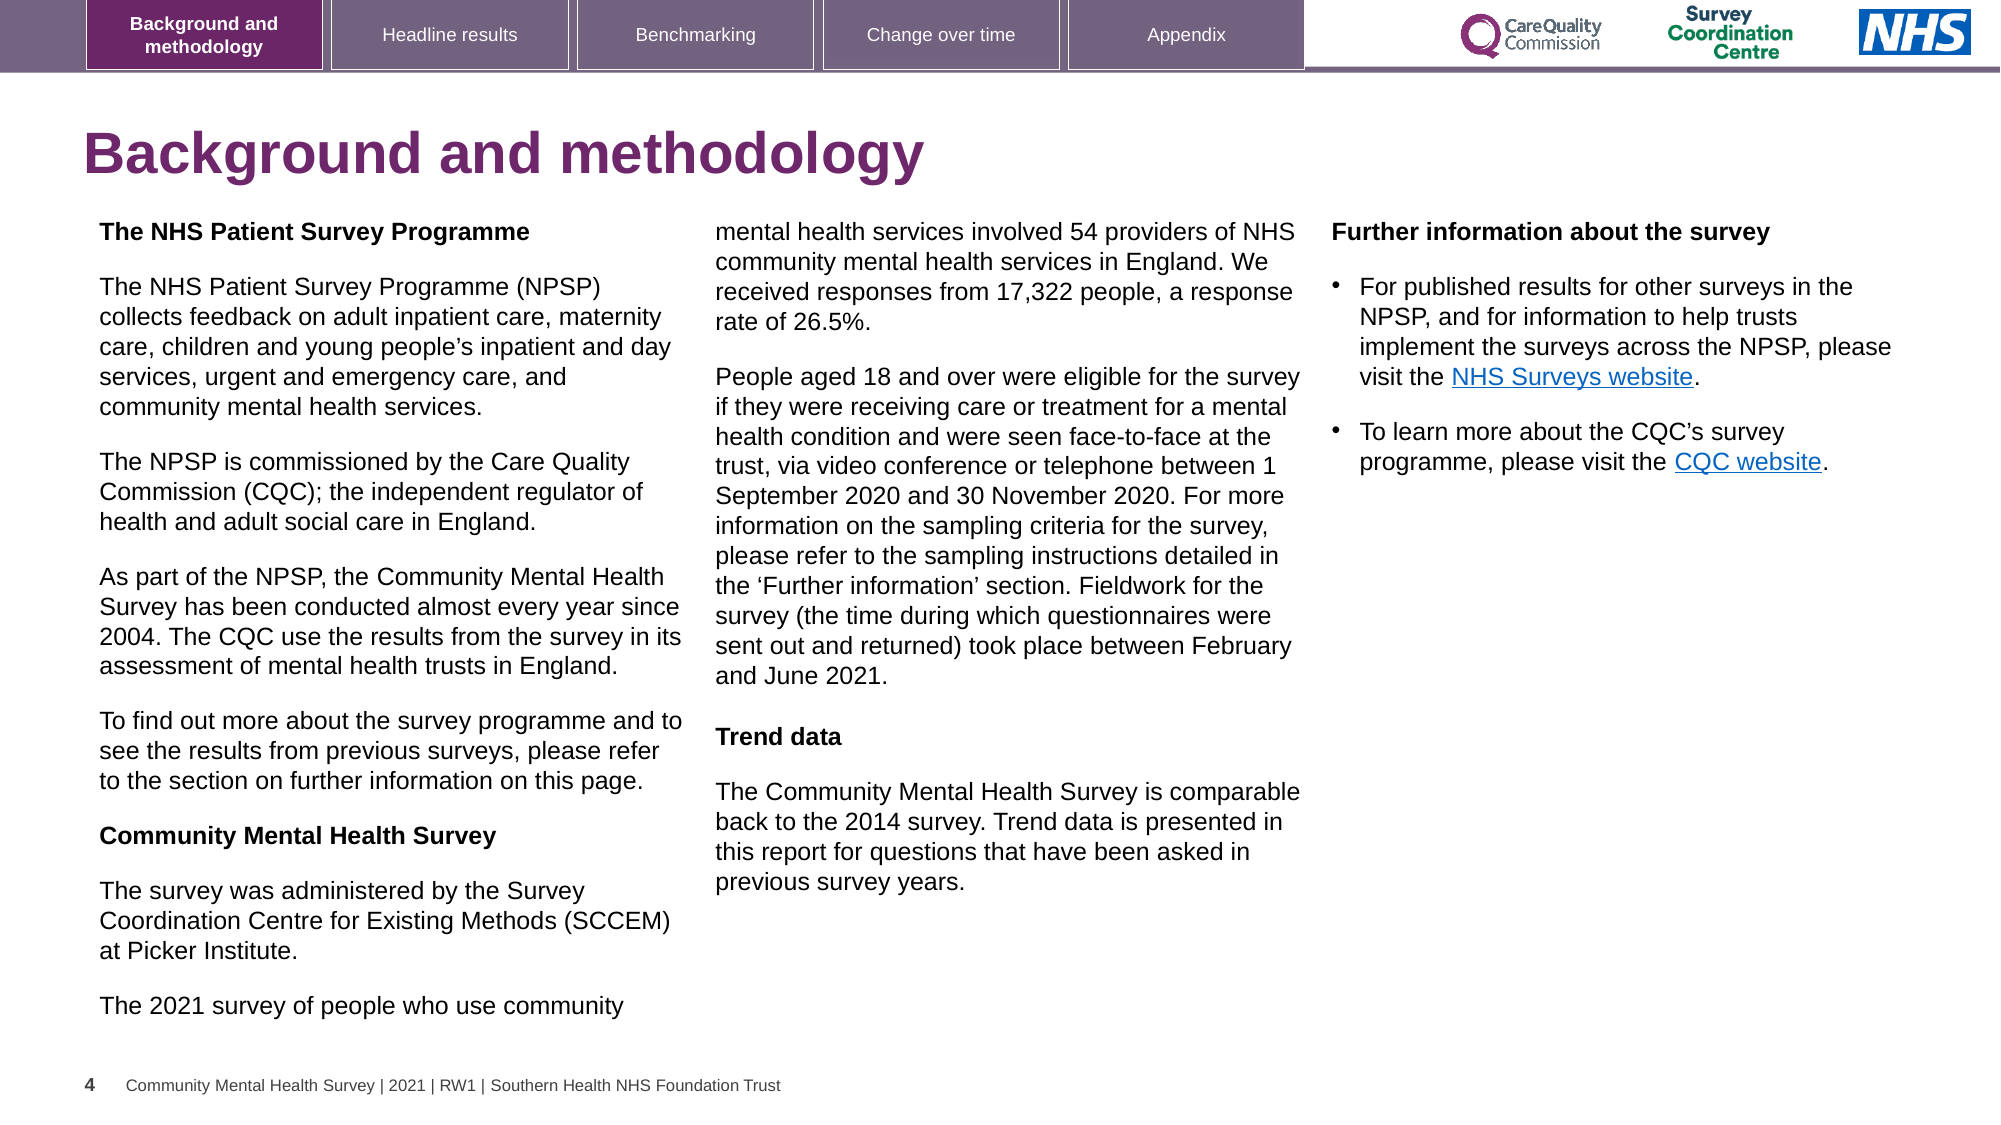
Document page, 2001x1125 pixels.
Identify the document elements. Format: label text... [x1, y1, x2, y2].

title Background and methodology [68, 100, 1942, 209]
text_box 4 [84, 1065, 122, 1125]
picture [1666, 3, 1794, 61]
picture [1859, 9, 1971, 55]
picture [1460, 13, 1602, 59]
text_box The NHS Patient Survey Programme The NHS Patient Survey Programme (NPSP) collects feedback on adult inpatient care, maternity care, children and young people’s inpatient and day services, urgent and emergency care, and community mental health services. The NPSP is commissioned by the Care Quality Commission (CQC); the independent regulator of health and adult social care in England. As part of the NPSP, the Community Mental Health Survey has been conducted almost every year since 2004. The CQC use the results from the survey in its assessment of mental health trusts in England. To find out more about the survey programme and to see the results from previous surveys, please refer to the section on further information on this page. Community Mental Health Survey The survey was administered by the Survey Coordination Centre for Existing Methods (SCCEM) at Picker Institute. The 2021 survey of people who use community mental health services involved 54 providers of NHS community mental health services in England. We received responses from 17,322 people, a response rate of 26.5%. People aged 18 and over were eligible for the survey if they were receiving care or treatment for a mental health condition and were seen face-to-face at the trust, via video conference or telephone between 1 September 2020 and 30 November 2020. For more information on the sampling criteria for the survey, please refer to the sampling instructions detailed in the ‘Further information’ section. Fieldwork for the survey (the time during which questionnaires were sent out and returned) took place between February and June 2021. Trend data The Community Mental Health Survey is comparable back to the 2014 survey. Trend data is presented in this report for questions that have been asked in previous survey years. Further information about the survey For published results for other surveys in the NPSP, and for information to help trusts implement the surveys across the NPSP, please visit the NHS Surveys website. To learn more about the CQC’s survey programme, please visit the CQC website. [84, 208, 1933, 1040]
